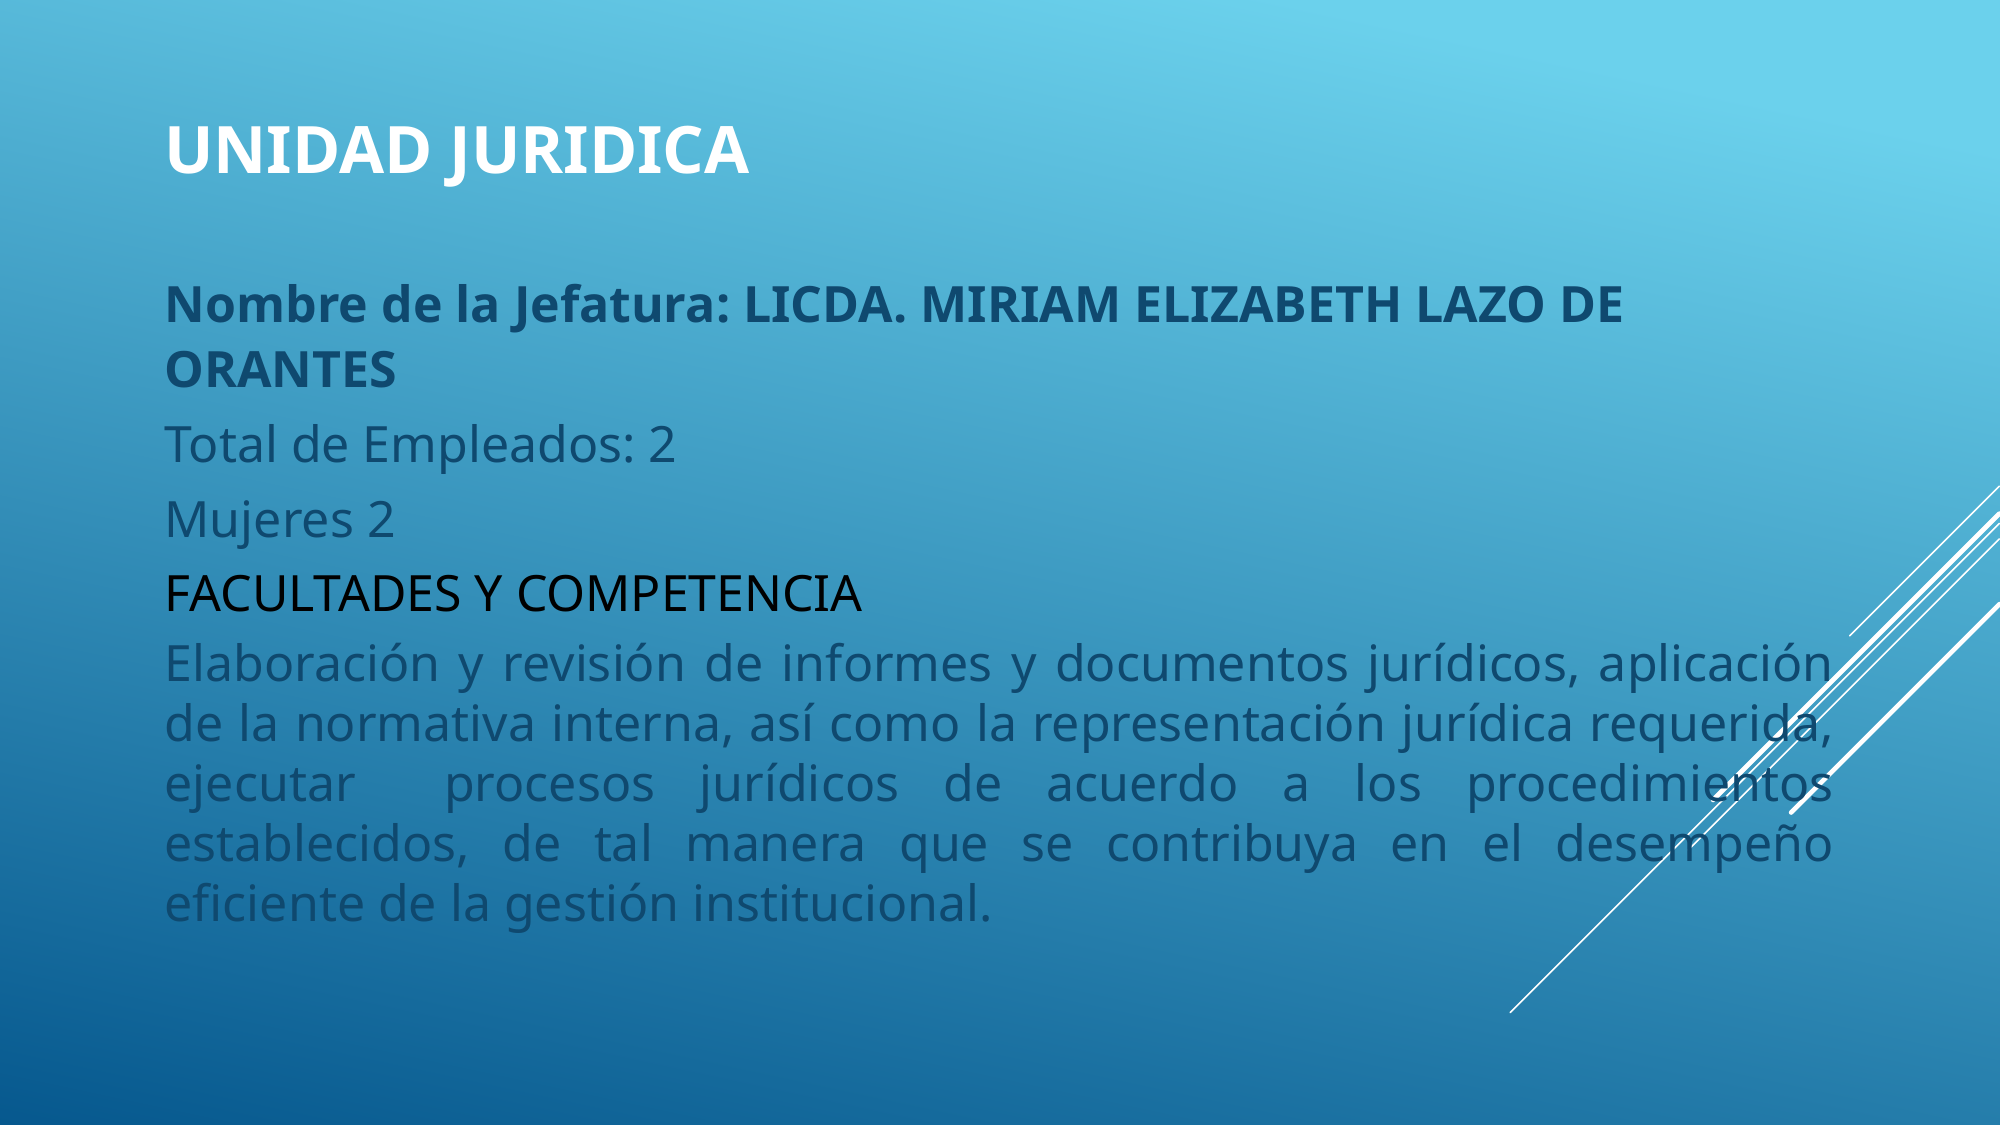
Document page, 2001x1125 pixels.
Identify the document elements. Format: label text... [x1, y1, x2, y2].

list Nombre de la Jefatura: LICDA. MIRIAM ELIZABETH LAZO DE ORANTES Total de Empleados: 2 Mujeres 2 FACULTADES Y COMPETENCIA Elaboración y revisión de informes y documentos jurídicos, aplicación de la normativa interna, así como la representación jurídica requerida, ejecutar procesos jurídicos de acuerdo a los procedimientos establecidos, de tal manera que se contribuya en el desempeño eficiente de la gestión institucional. [149, 244, 1851, 956]
title UNIDAD JURIDICA [149, 99, 1851, 195]
